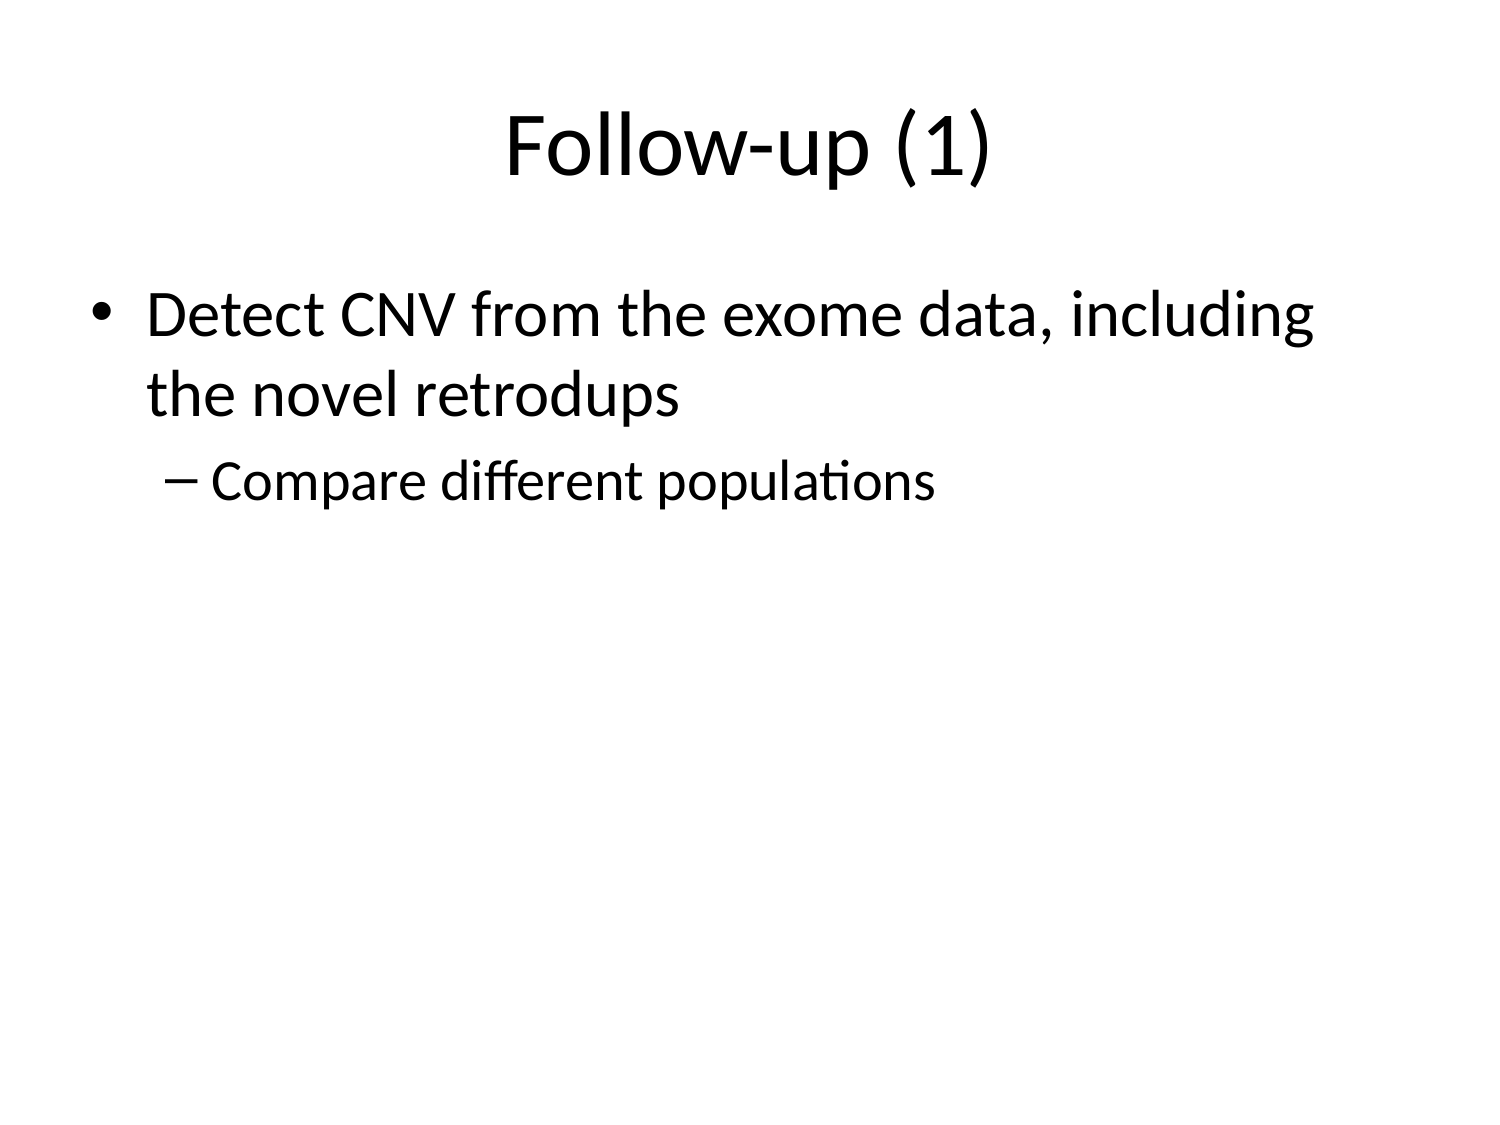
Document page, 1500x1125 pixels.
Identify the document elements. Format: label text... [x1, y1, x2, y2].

list Detect CNV from the exome data, including the novel retrodups Compare different populations [75, 262, 1425, 1005]
title Follow-up (1) [75, 45, 1425, 233]
